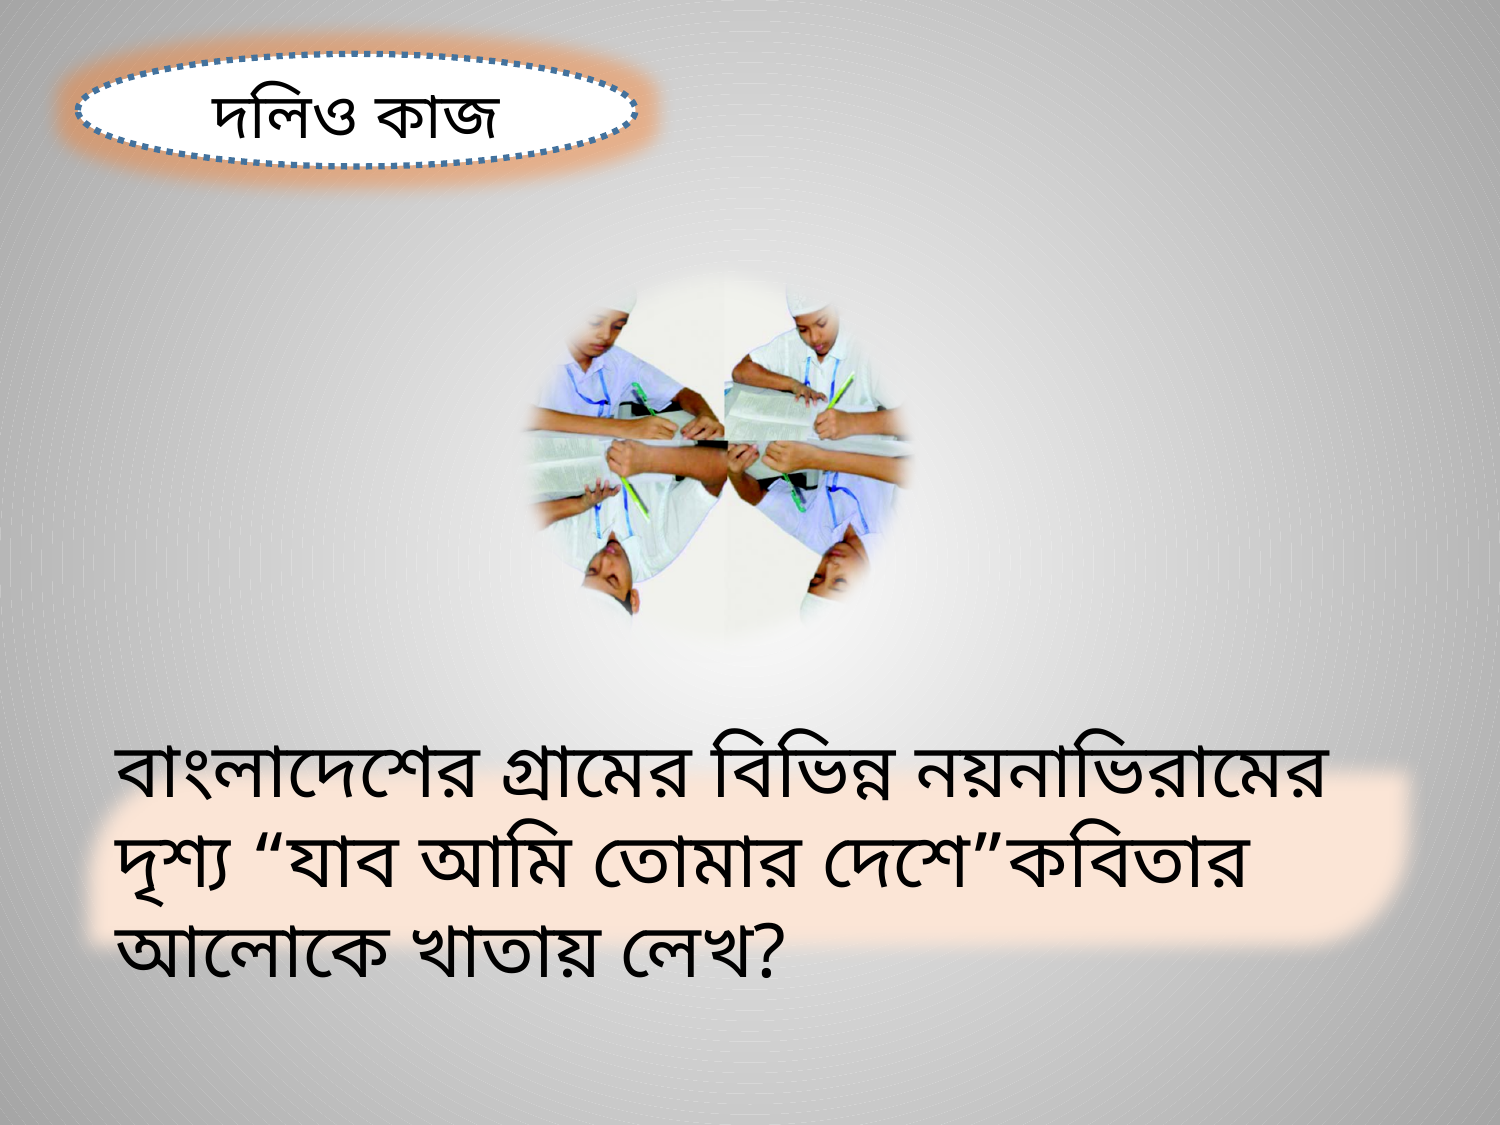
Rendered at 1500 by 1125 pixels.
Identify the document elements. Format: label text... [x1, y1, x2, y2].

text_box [77, 53, 636, 167]
text_box বাংলাদেশের গ্রামের বিভিন্ন নয়নাভিরামের দৃশ্য “যাব আমি তোমার দেশে”কবিতার আলোকে খাতায় লেখ? [103, 787, 1395, 933]
text_box [547, 291, 885, 628]
